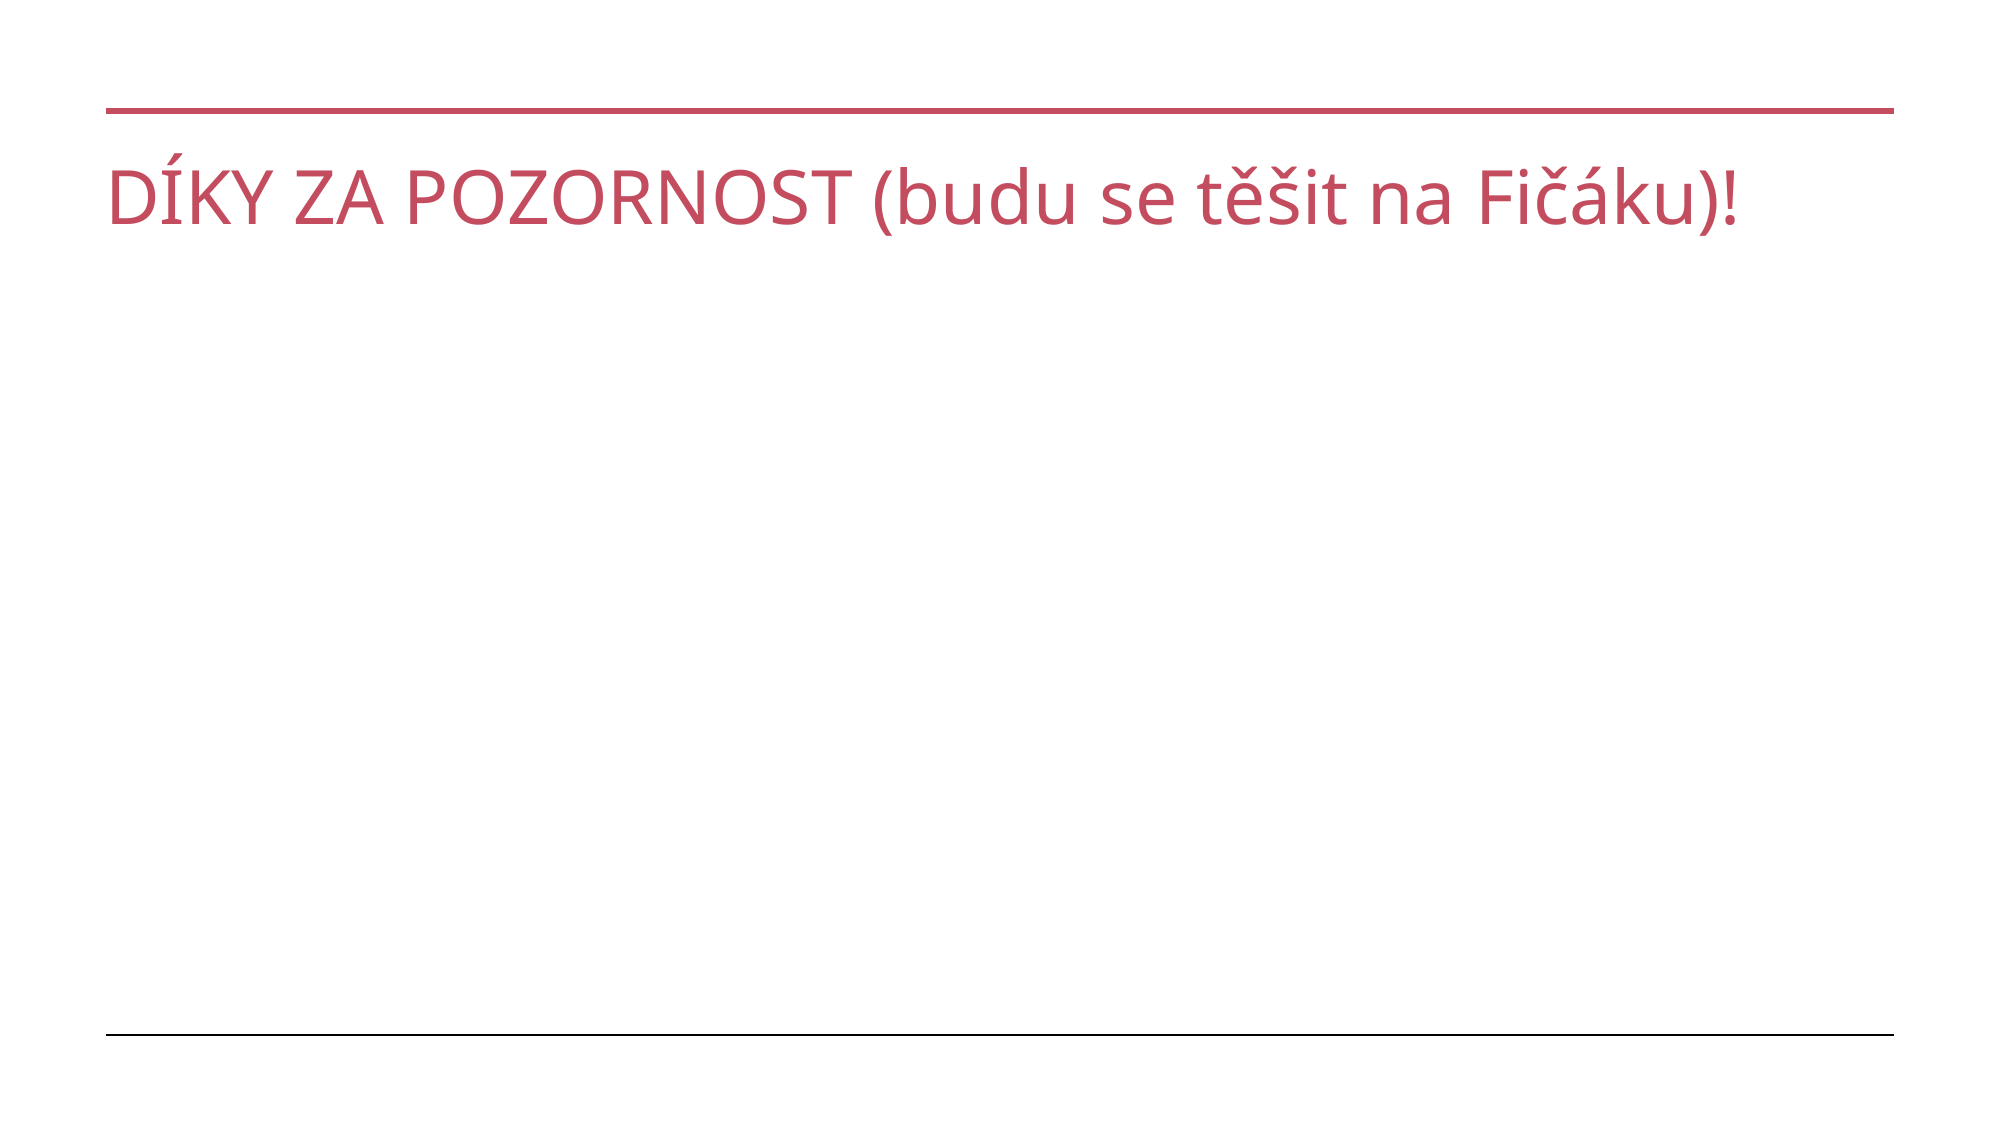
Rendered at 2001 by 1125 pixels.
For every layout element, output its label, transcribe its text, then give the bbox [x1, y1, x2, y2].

title DÍKY ZA POZORNOST (budu se těšit na Fičáku)! [90, 156, 1894, 333]
